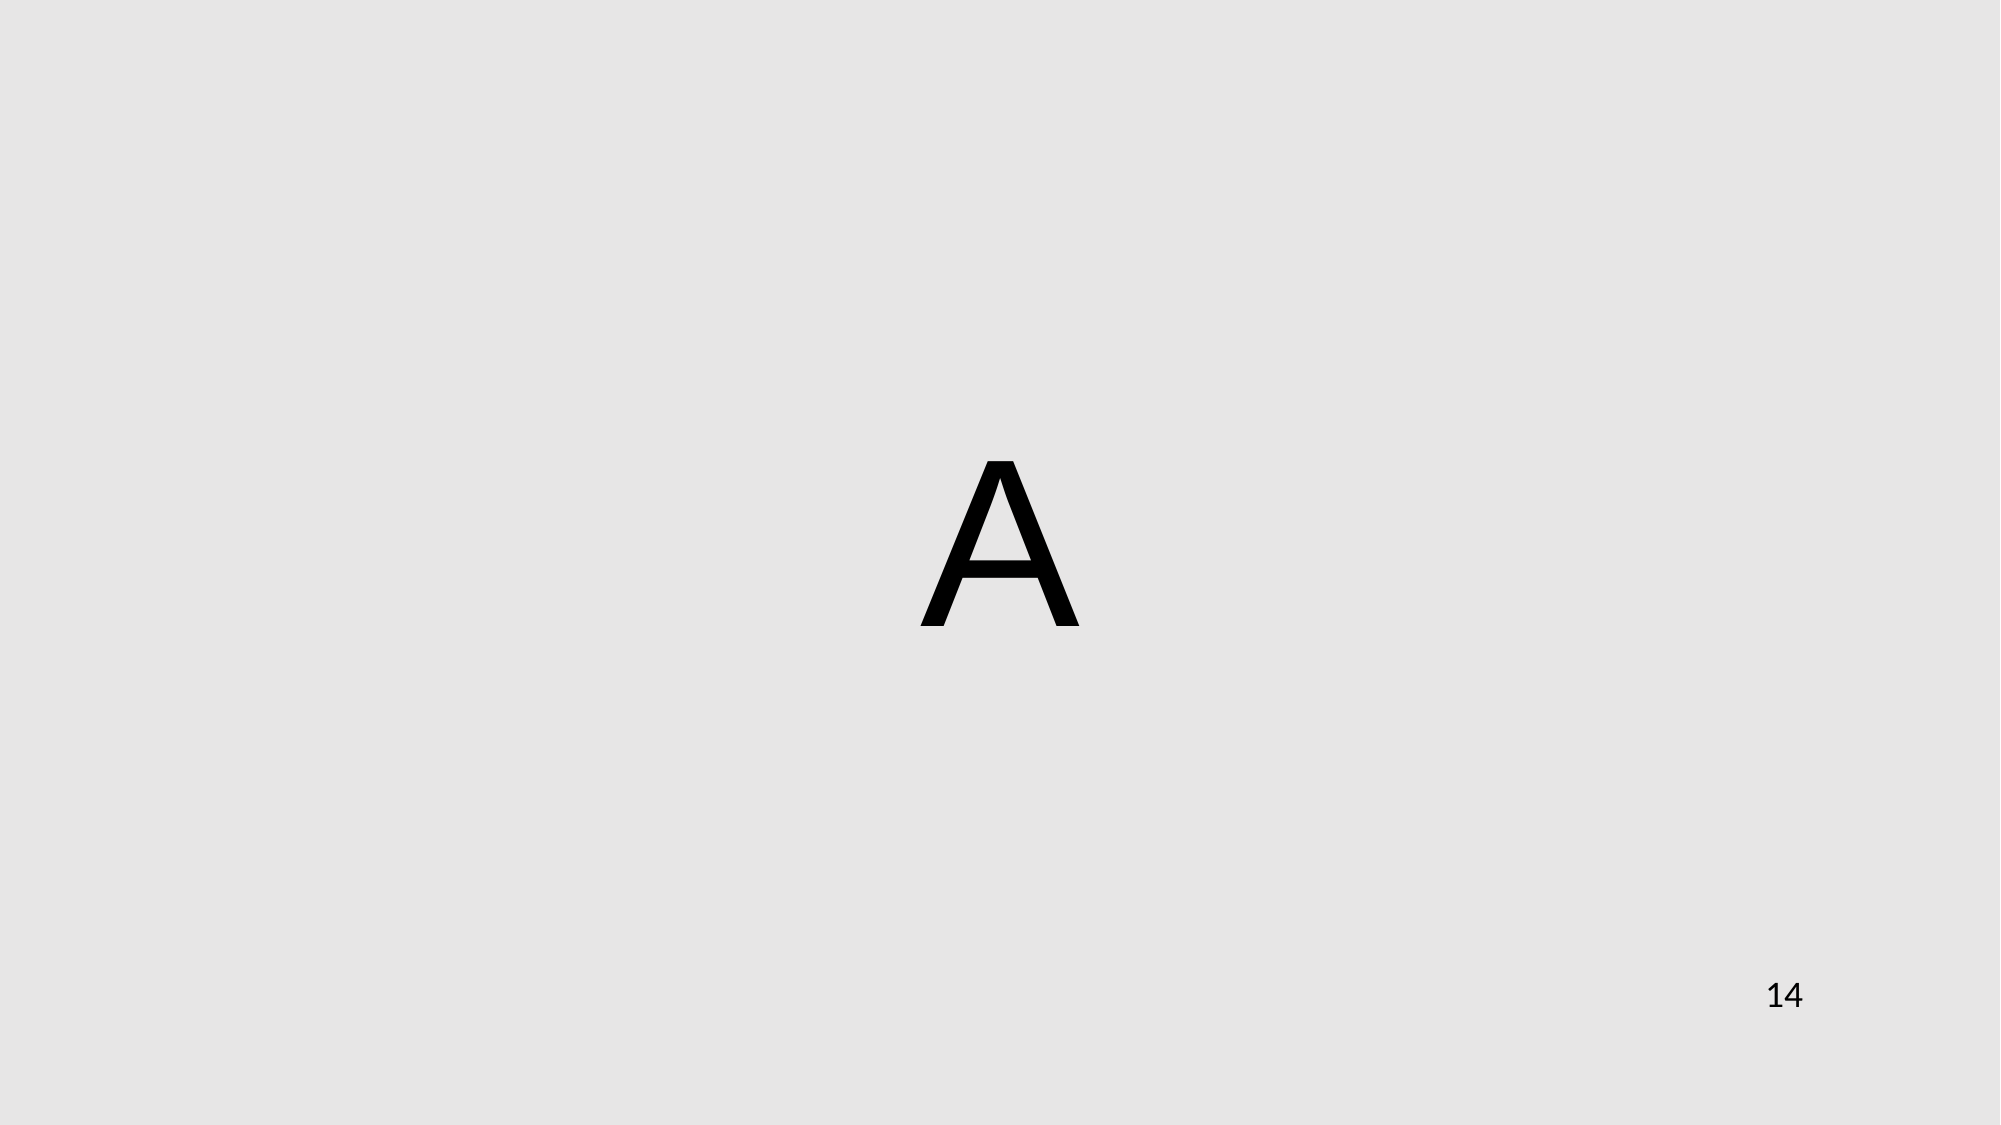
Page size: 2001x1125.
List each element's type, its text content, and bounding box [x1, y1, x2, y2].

text_box 14 [1750, 962, 1819, 1023]
title A [249, 184, 1750, 686]
